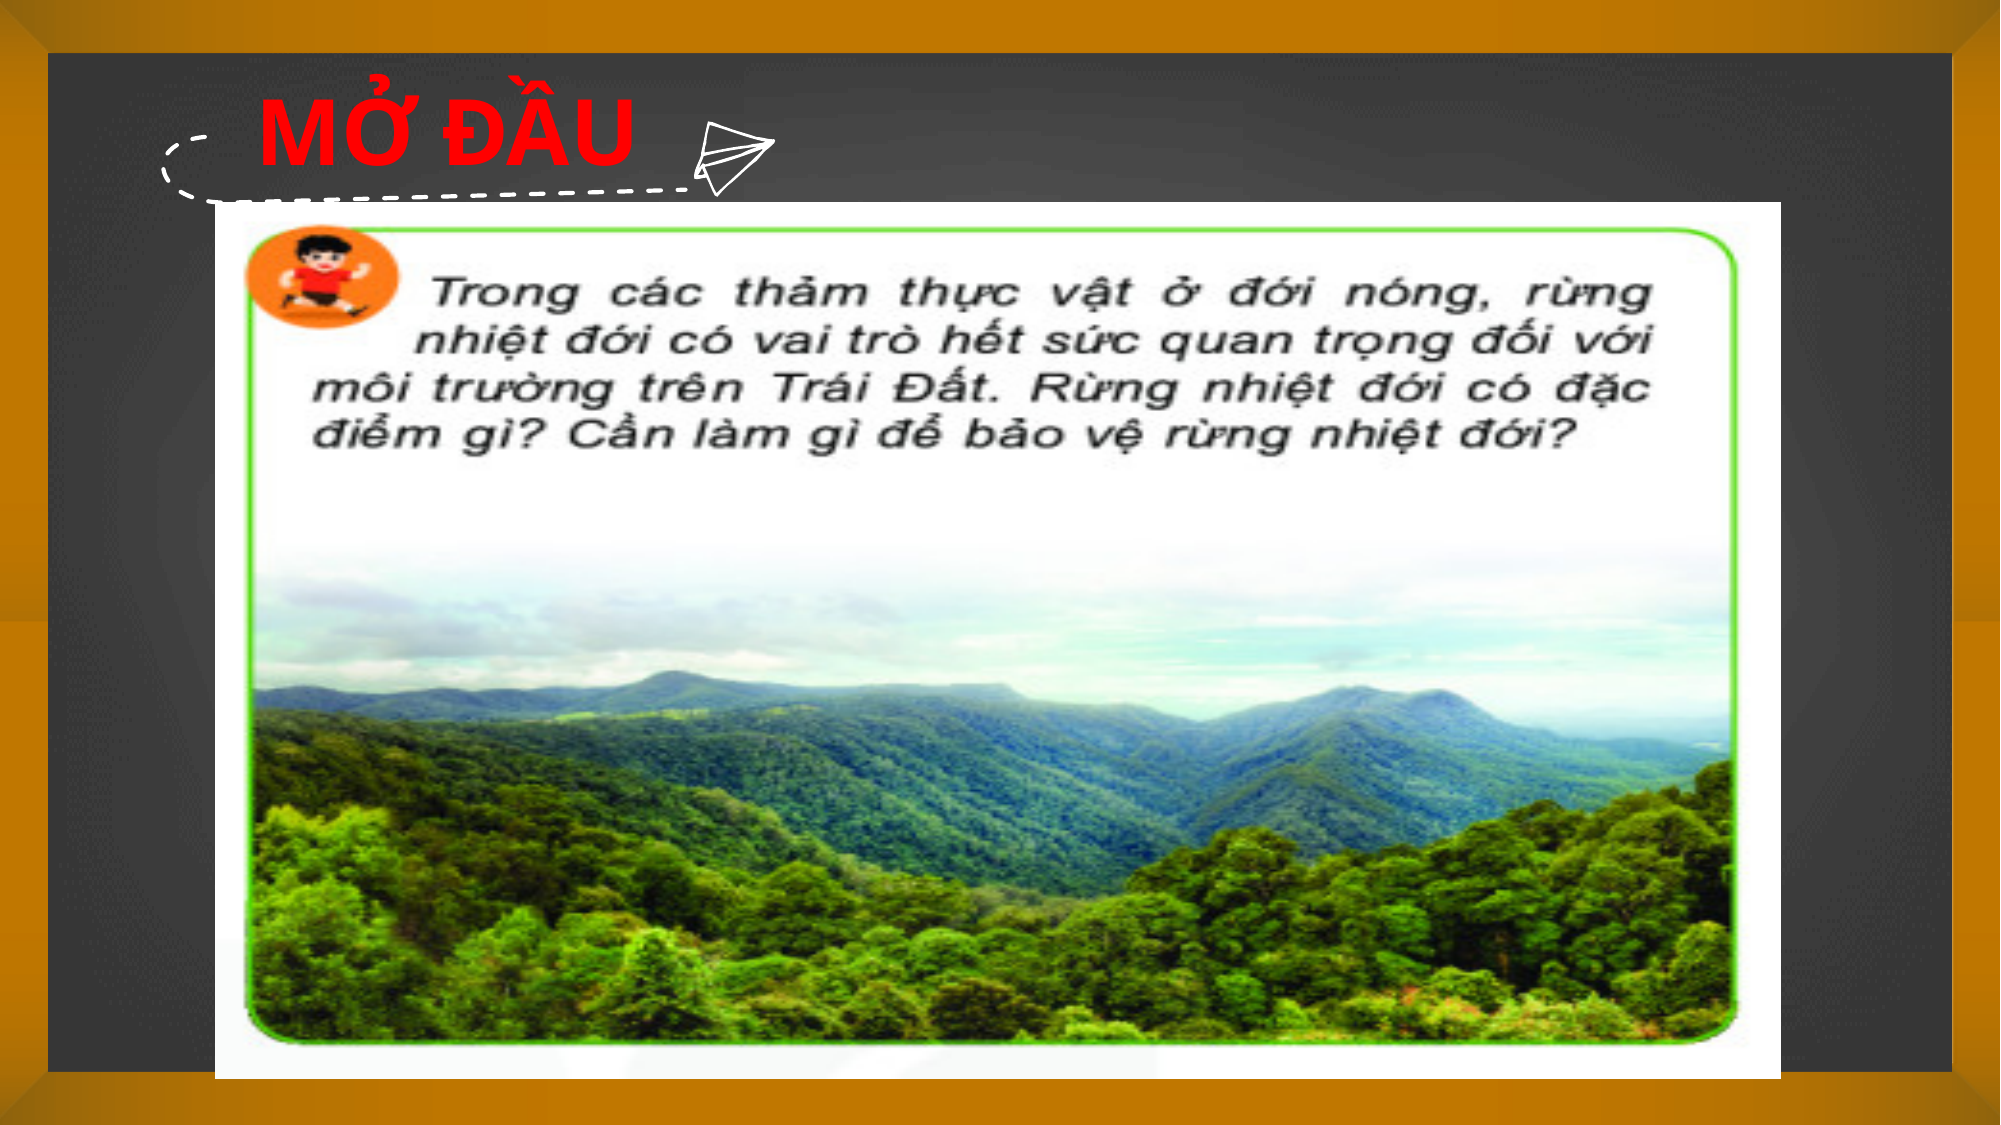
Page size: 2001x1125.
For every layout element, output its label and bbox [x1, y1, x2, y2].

text_box [163, 66, 776, 203]
picture [0, 0, 2000, 1125]
